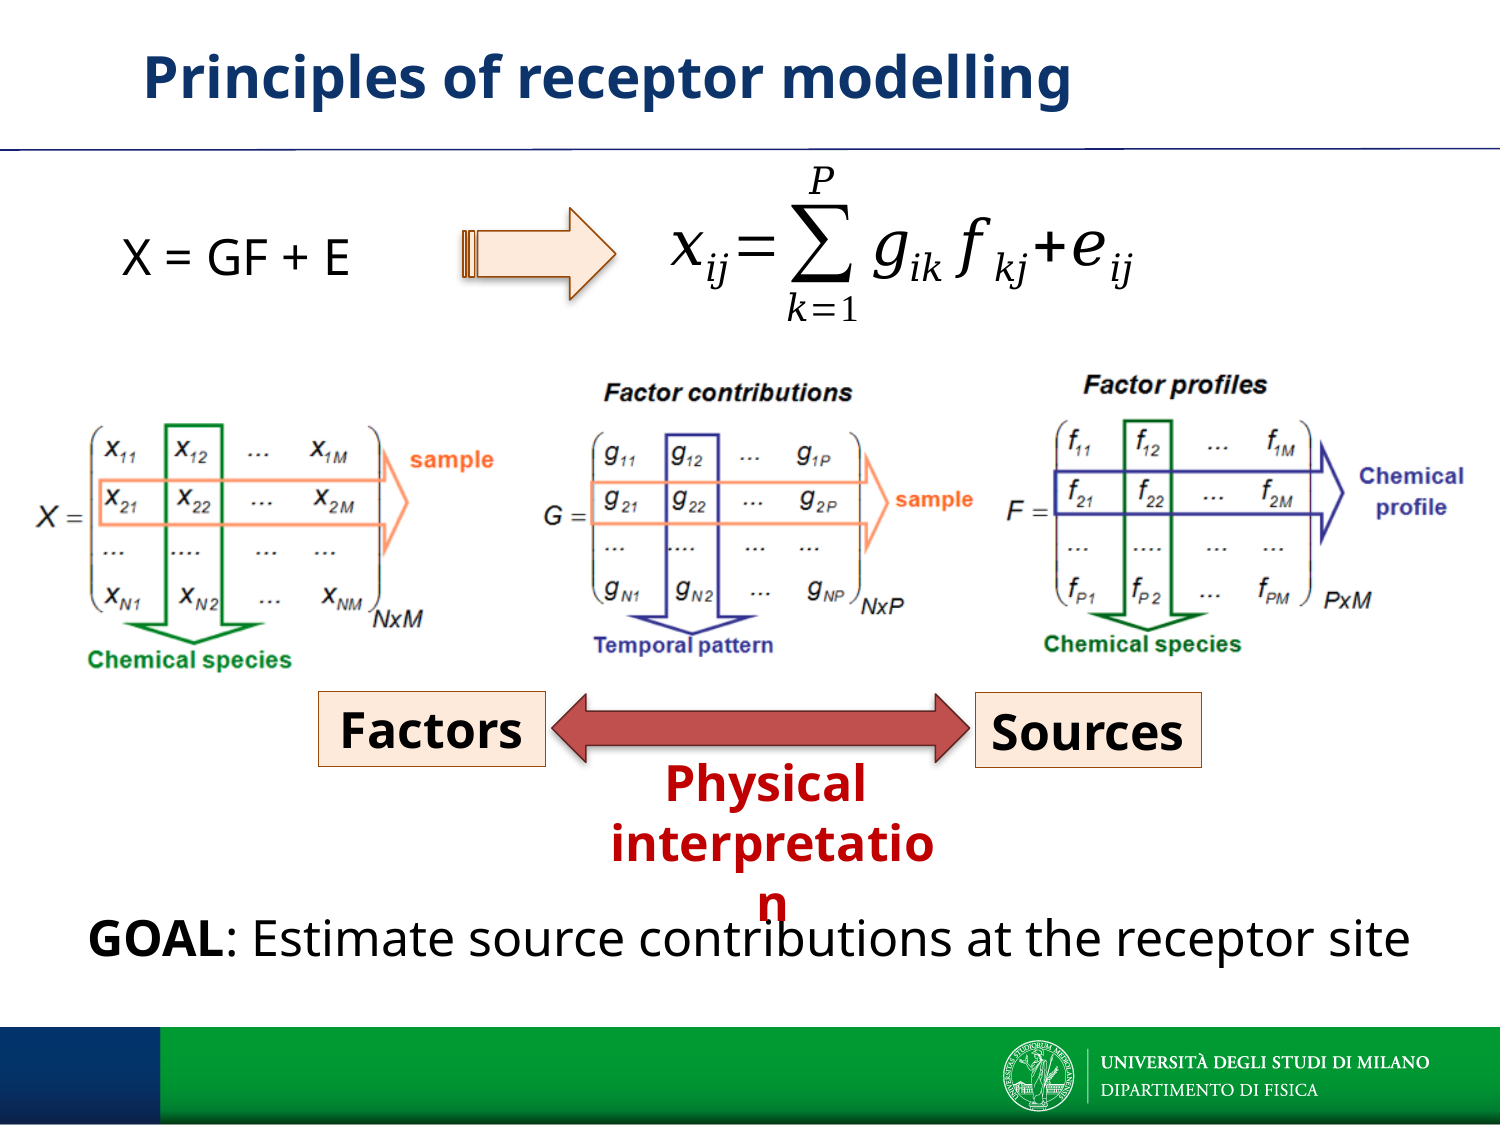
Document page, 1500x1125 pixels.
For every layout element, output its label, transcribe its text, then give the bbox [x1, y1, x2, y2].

text_box Physical interpretation [581, 744, 965, 940]
text_box [551, 693, 971, 759]
picture [30, 407, 511, 685]
text_box Principles of receptor modelling [142, 0, 1418, 150]
text_box GOAL: Estimate source contributions at the receptor site [0, 899, 1500, 974]
text_box [462, 230, 467, 278]
text_box Factors [318, 691, 546, 767]
picture [533, 371, 987, 682]
text_box [468, 230, 475, 278]
picture [0, 1027, 1500, 1125]
picture [998, 362, 1482, 682]
text_box Sources [975, 692, 1202, 768]
text_box [476, 207, 617, 301]
